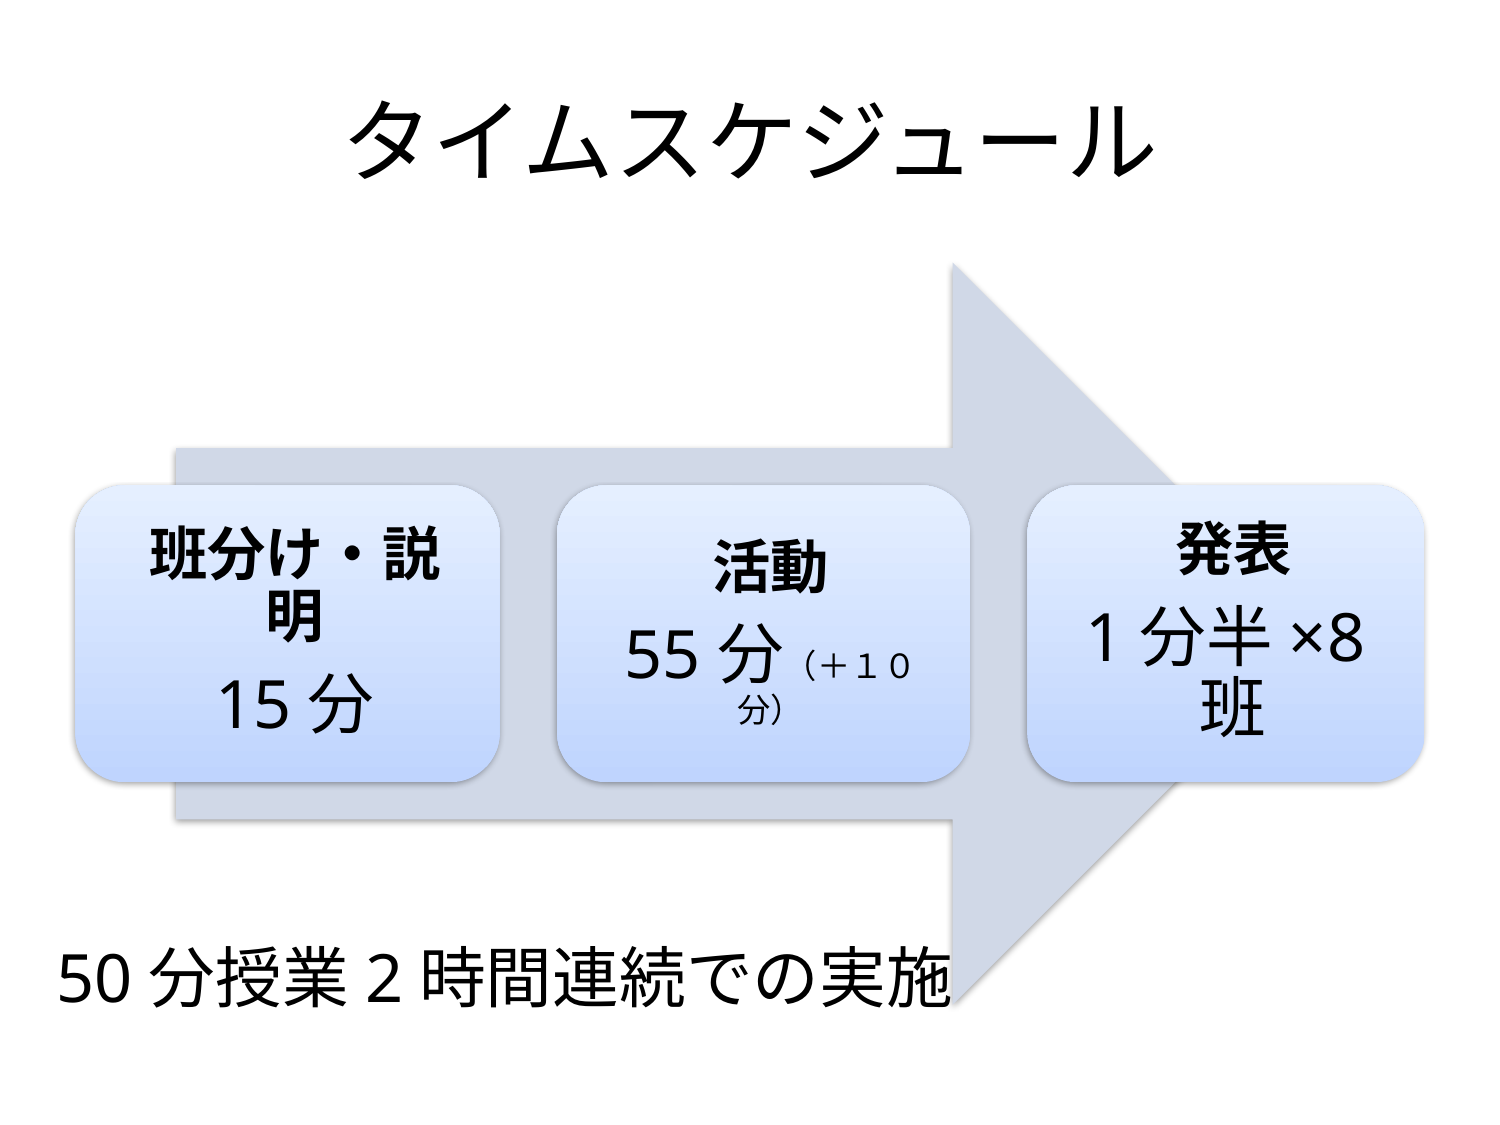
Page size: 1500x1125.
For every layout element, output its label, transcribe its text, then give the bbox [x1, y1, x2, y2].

text_box 50分授業2時間連続での実施 [41, 928, 968, 1024]
title タイムスケジュール [75, 45, 1425, 233]
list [74, 262, 1426, 1006]
